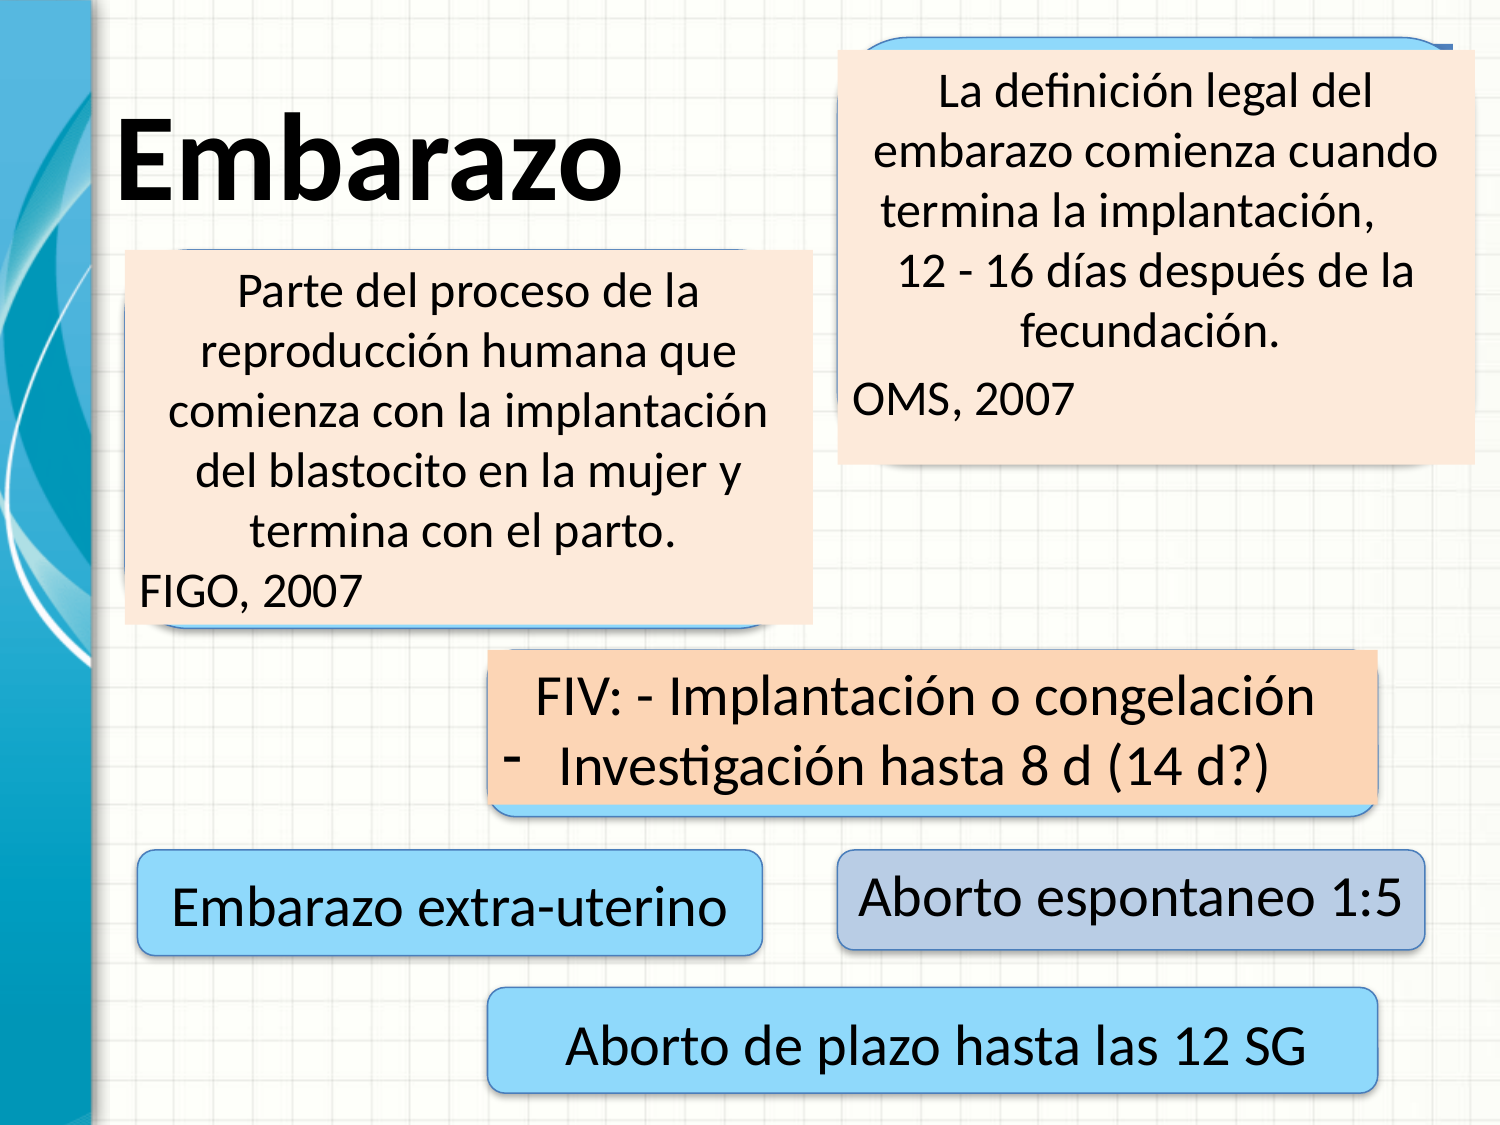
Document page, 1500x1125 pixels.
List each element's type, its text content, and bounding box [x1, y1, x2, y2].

text_box Parte del proceso de la reproducción humana que comienza con la implantación del blastocito en la mujer y termina con el parto. FIGO, 2007 [124, 249, 813, 625]
text_box FIV: - Implantación o congelación Investigación hasta 8 d (14 d?) [487, 649, 1378, 805]
text_box La definición legal del embarazo comienza cuando termina la implantación, 12 - 16 días después de la fecundación. OMS, 2007 [837, 49, 1475, 465]
text_box Aborto espontaneo 1:5 [836, 849, 1426, 951]
text_box Embarazo extra-uterino [136, 849, 764, 957]
picture [0, 0, 1500, 1125]
text_box Aborto de plazo hasta las 12 SG [500, 999, 1374, 1085]
text_box [486, 986, 1379, 1094]
text_box [868, 36, 1442, 49]
title Embarazo [99, 56, 837, 244]
text_box [165, 625, 760, 630]
text_box [491, 805, 1374, 818]
